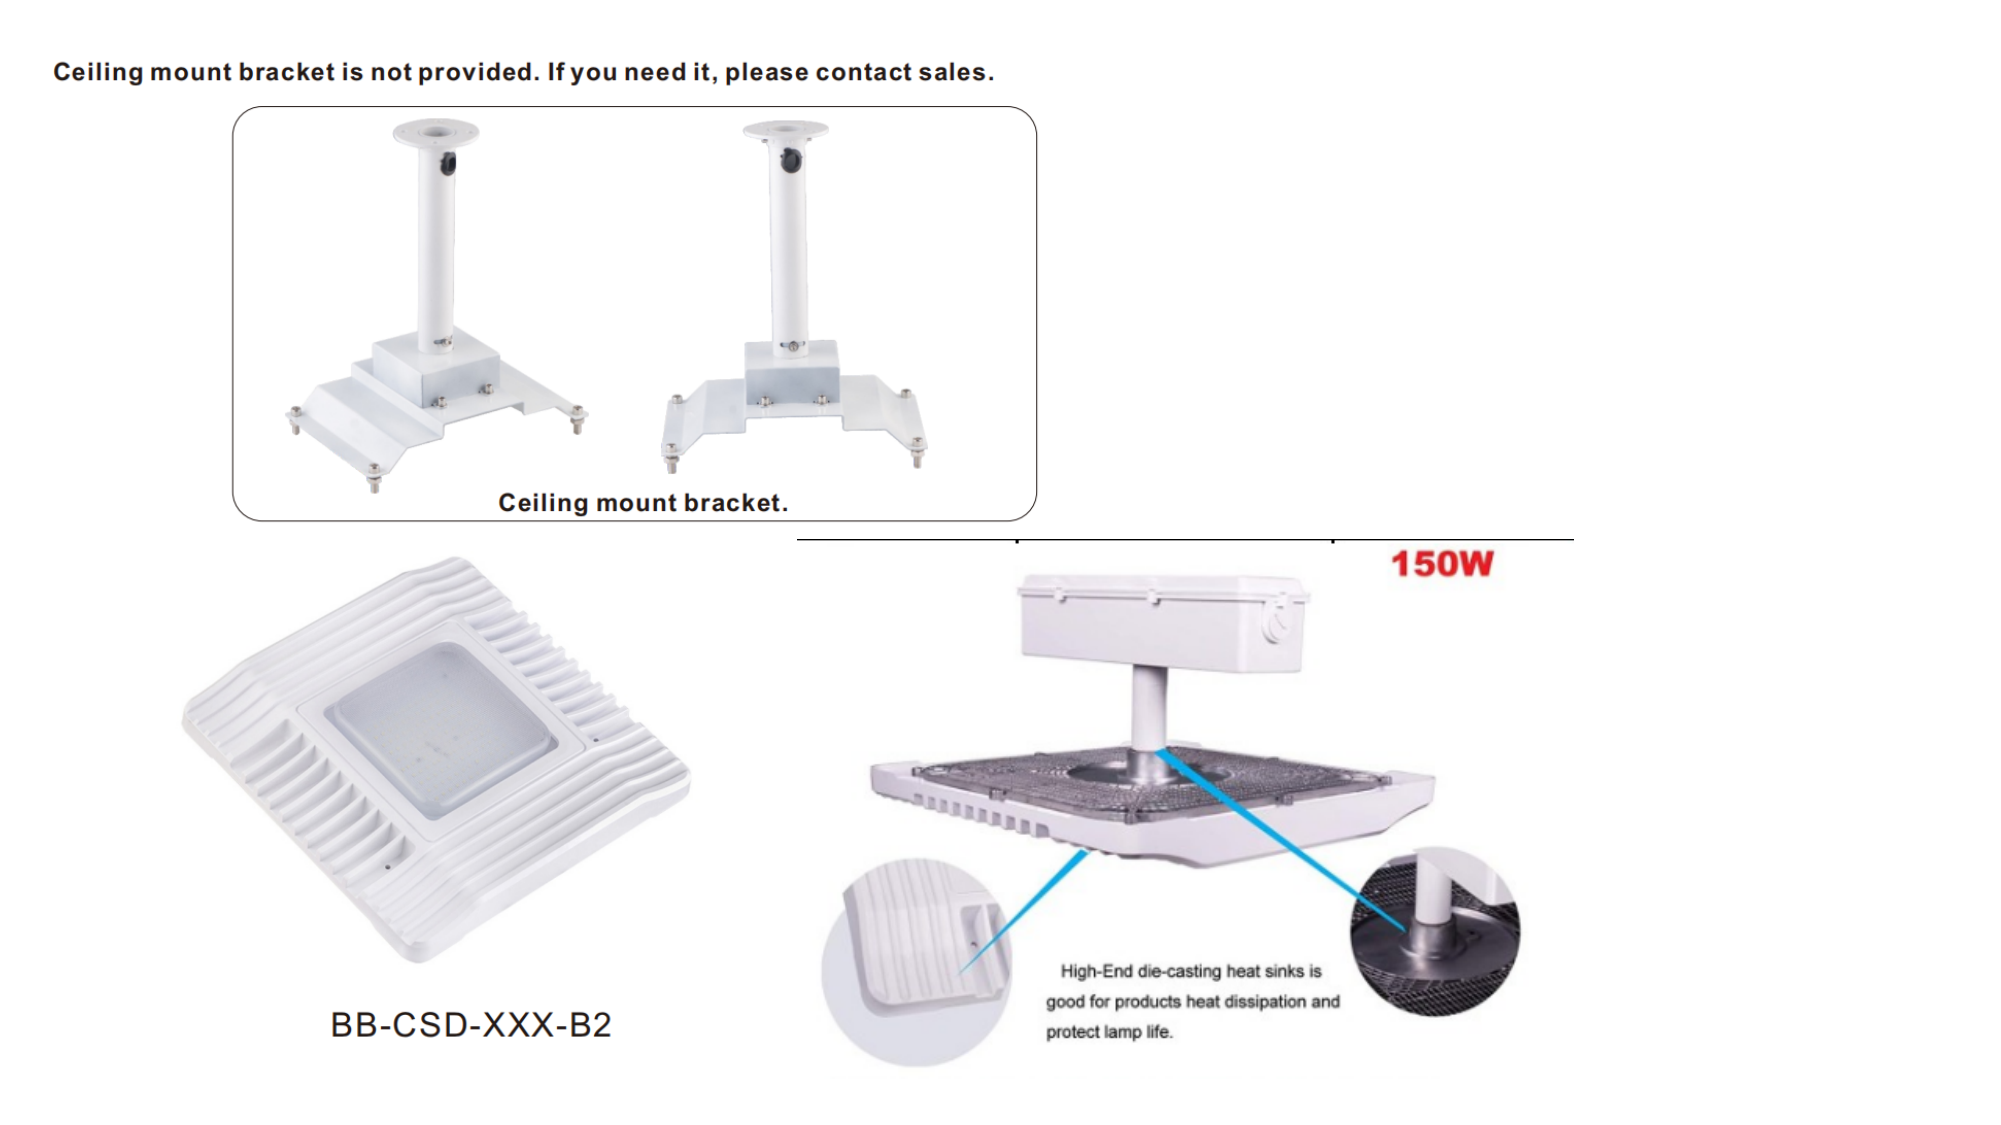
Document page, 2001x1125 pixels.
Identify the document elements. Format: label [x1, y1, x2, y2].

picture [796, 539, 1575, 1080]
list [48, 37, 1065, 541]
picture [136, 539, 735, 1086]
